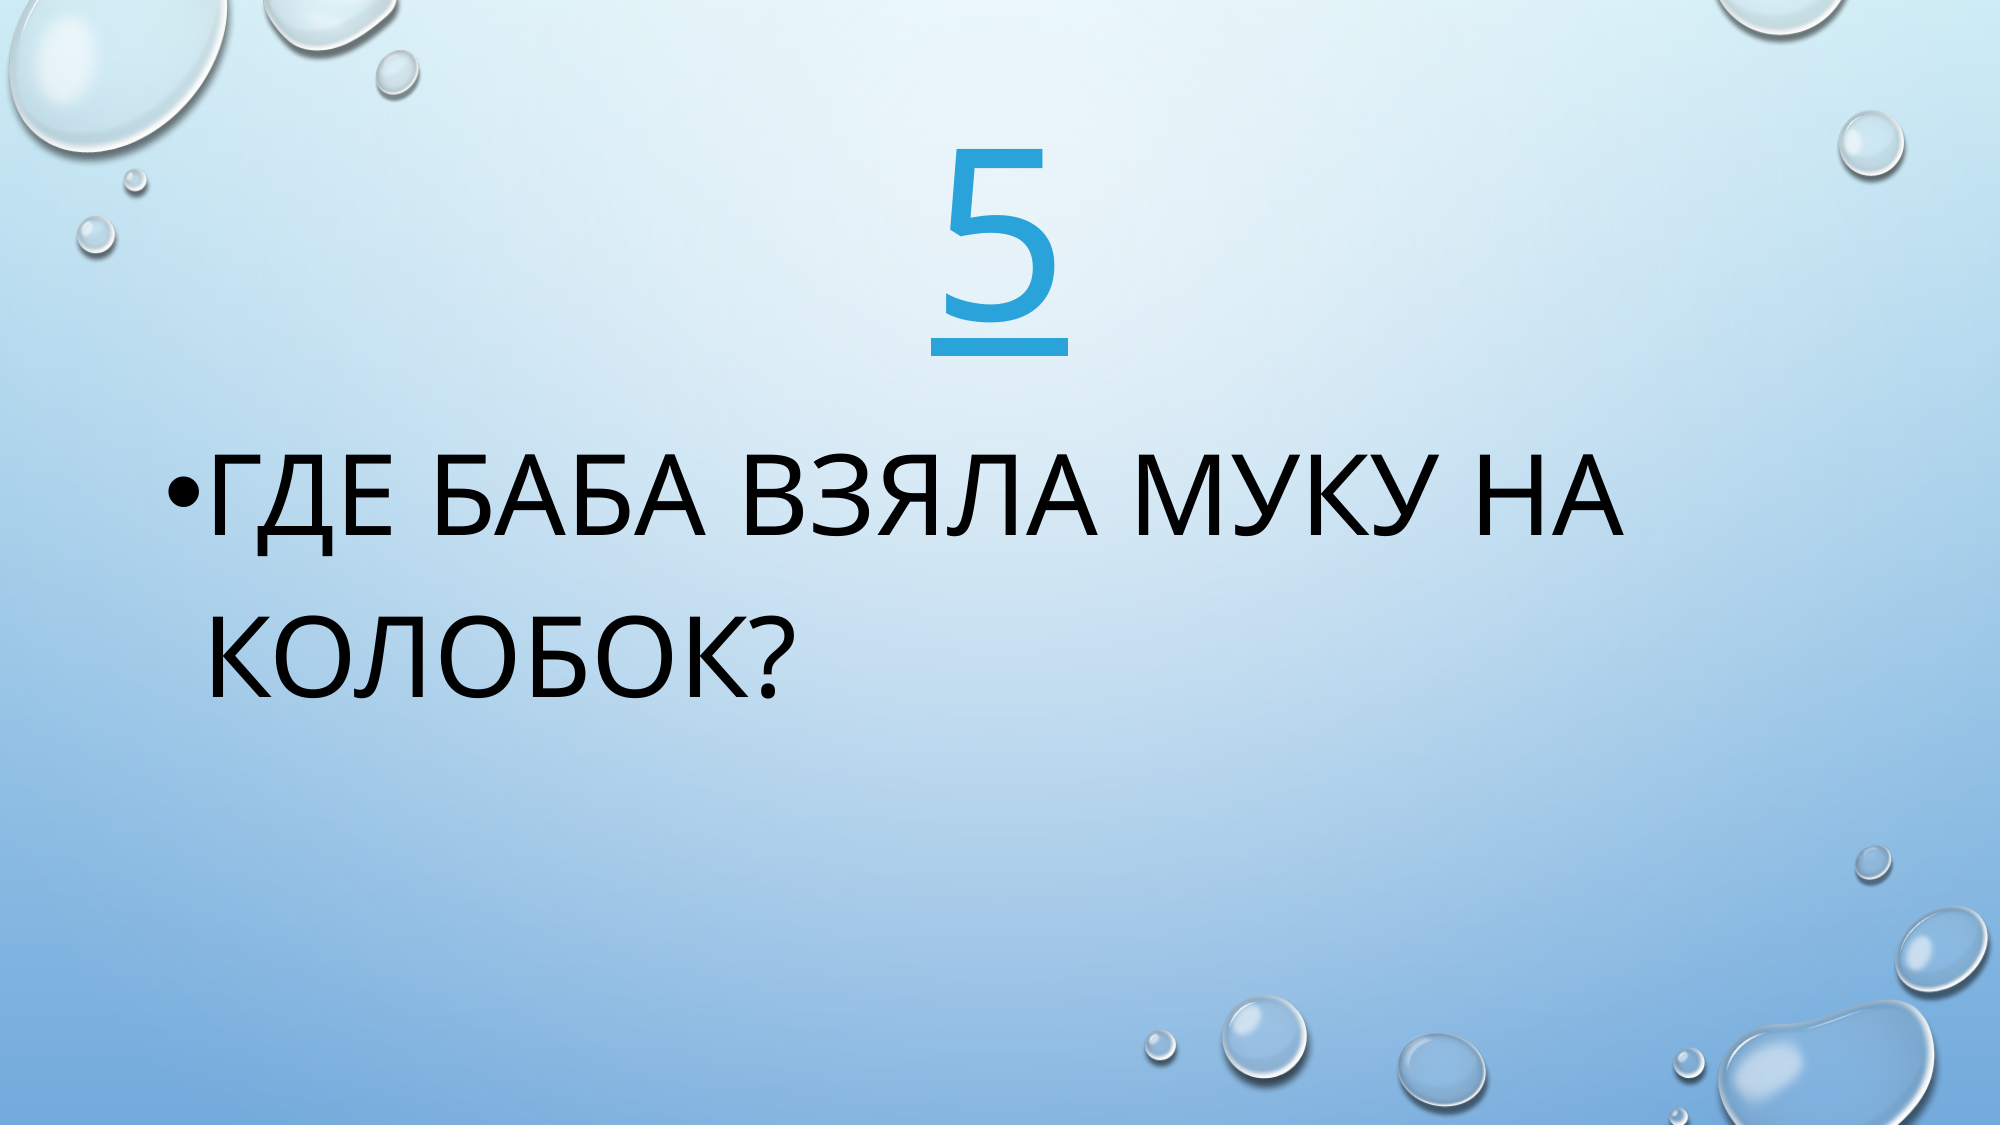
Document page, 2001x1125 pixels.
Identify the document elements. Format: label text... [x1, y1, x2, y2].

list Где баба взяла муку на колобок? [149, 388, 1850, 950]
picture [0, 0, 2000, 1125]
title 5 [149, 101, 1851, 364]
